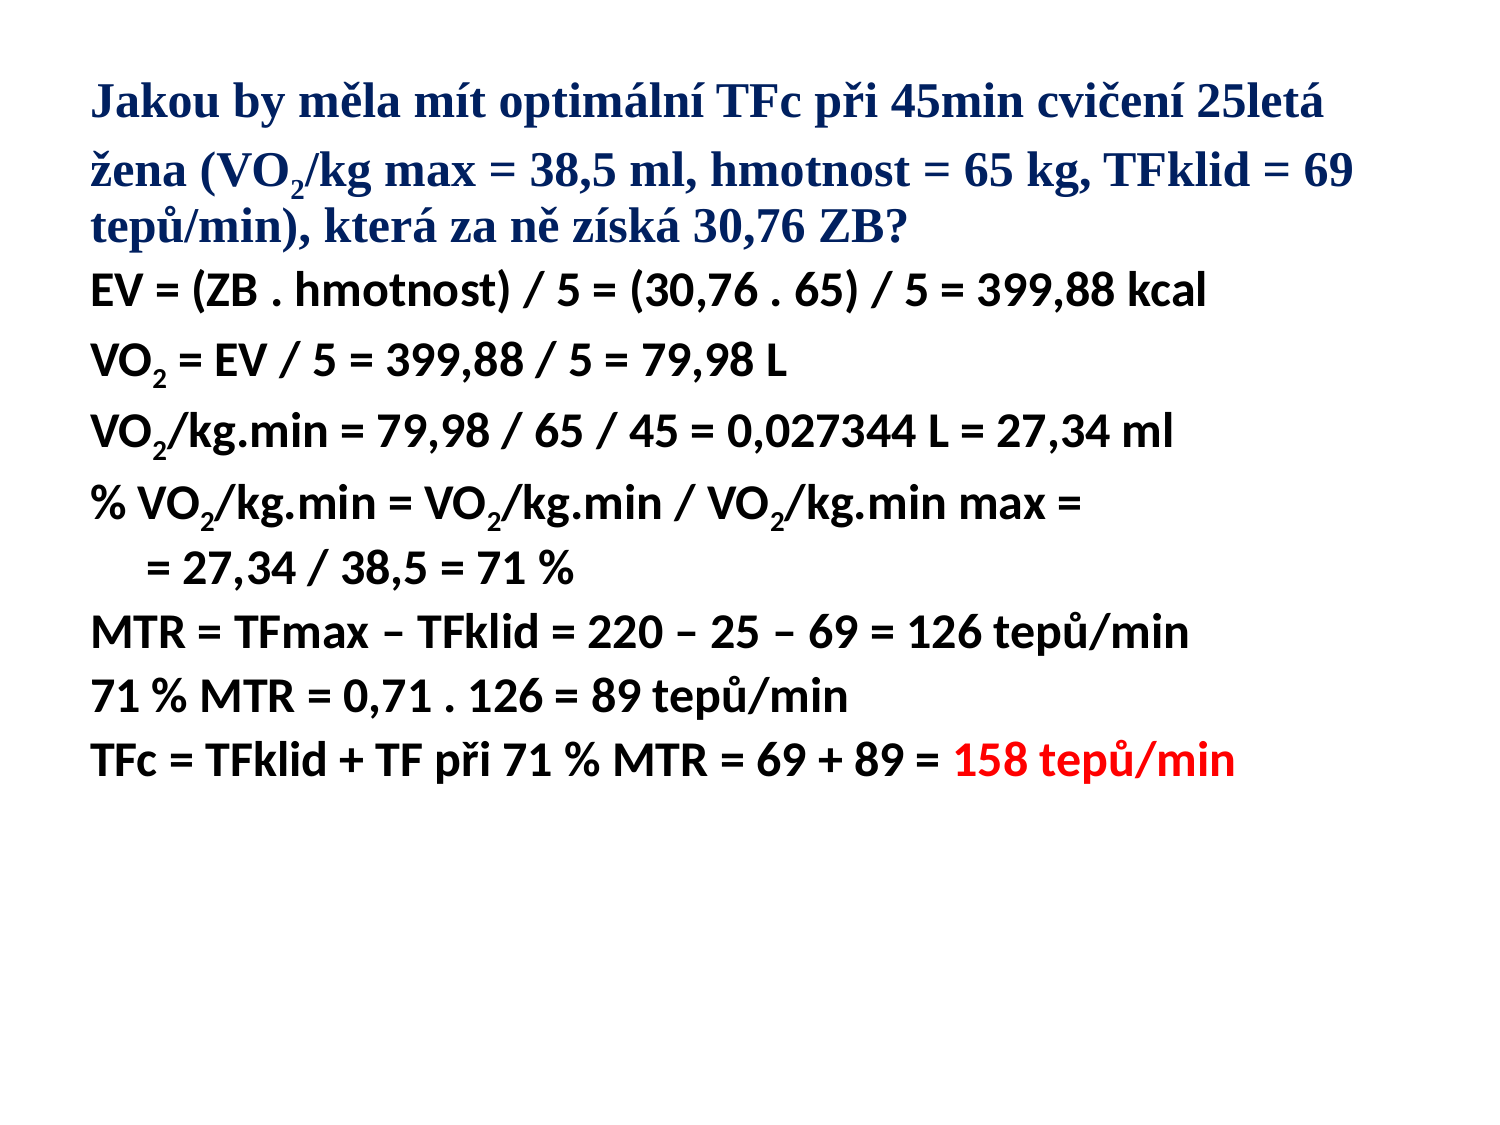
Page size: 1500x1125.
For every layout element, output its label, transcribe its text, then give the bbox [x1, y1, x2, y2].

list Jakou by měla mít optimální TFc při 45min cvičení 25letá žena (VO2/kg max = 38,5 ml, hmotnost = 65 kg, TFklid = 69 tepů/min), která za ně získá 30,76 ZB? EV = (ZB . hmotnost) / 5 = (30,76 . 65) / 5 = 399,88 kcal VO2 = EV / 5 = 399,88 / 5 = 79,98 L VO2/kg.min = 79,98 / 65 / 45 = 0,027344 L = 27,34 ml % VO2/kg.min = VO2/kg.min / VO2/kg.min max = = 27,34 / 38,5 = 71 % MTR = TFmax – TFklid = 220 – 25 – 69 = 126 tepů/min 71 % MTR = 0,71 . 126 = 89 tepů/min TFc = TFklid + TF při 71 % MTR = 69 + 89 = 158 tepů/min [74, 66, 1426, 1006]
